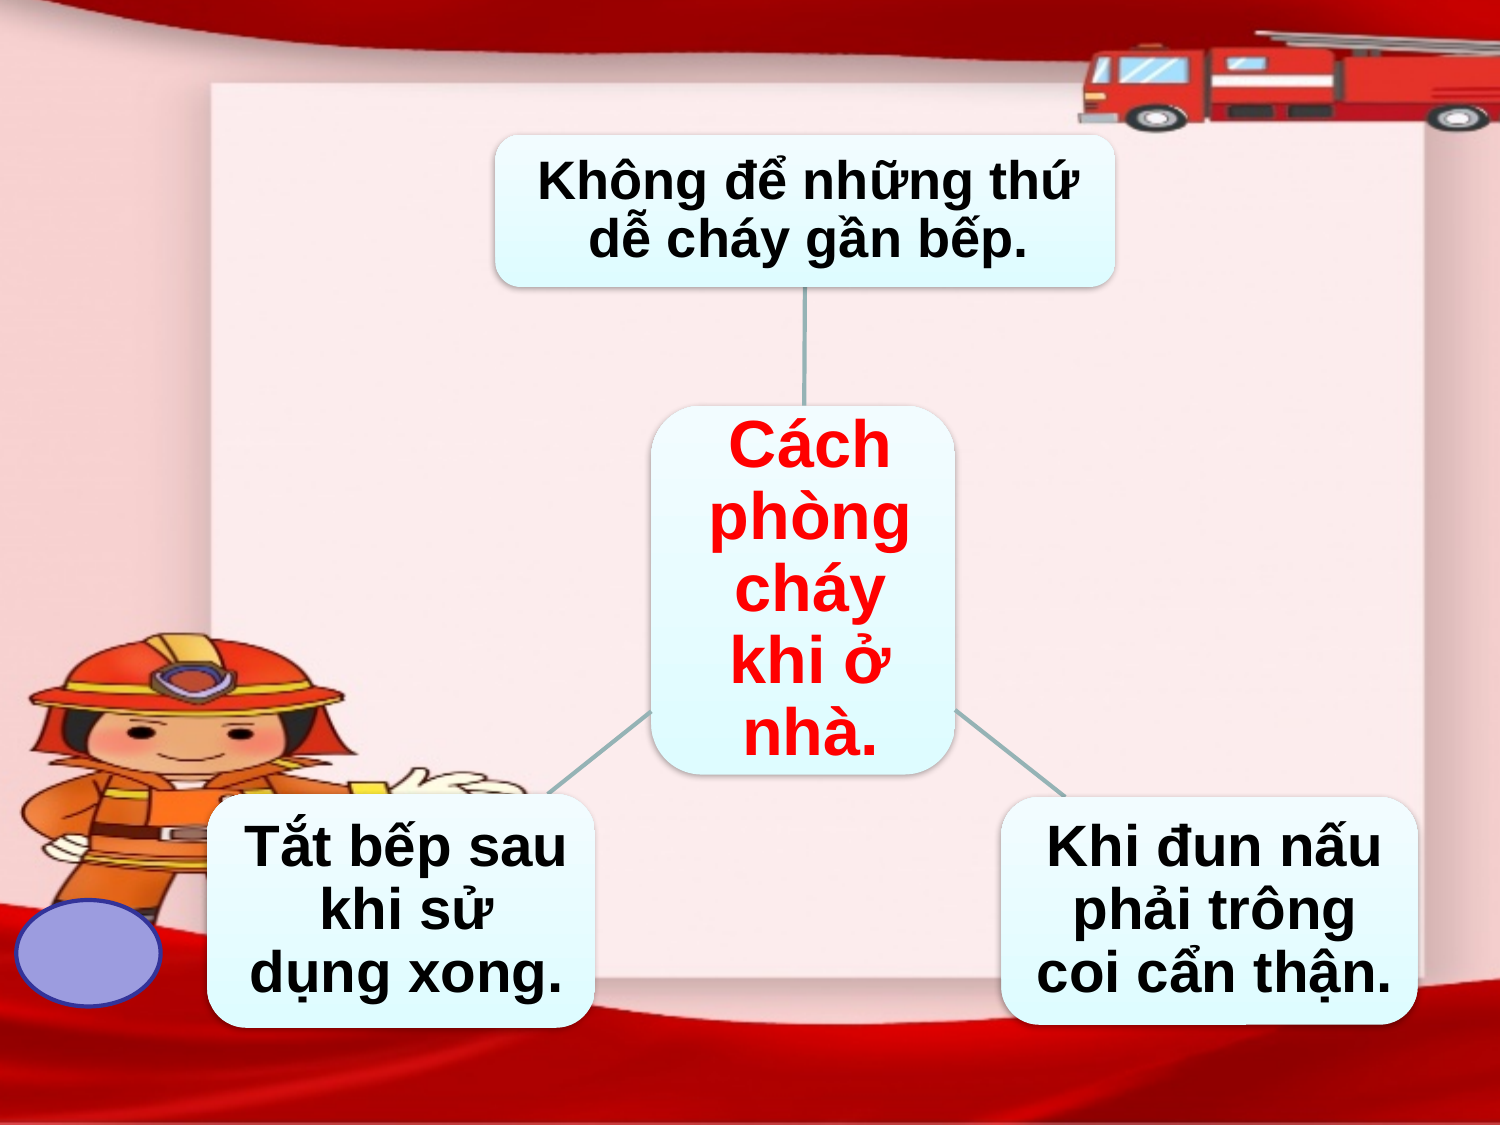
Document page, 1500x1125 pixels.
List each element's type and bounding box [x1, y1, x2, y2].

text_box [162, 74, 1463, 1088]
picture [0, 0, 1500, 1125]
